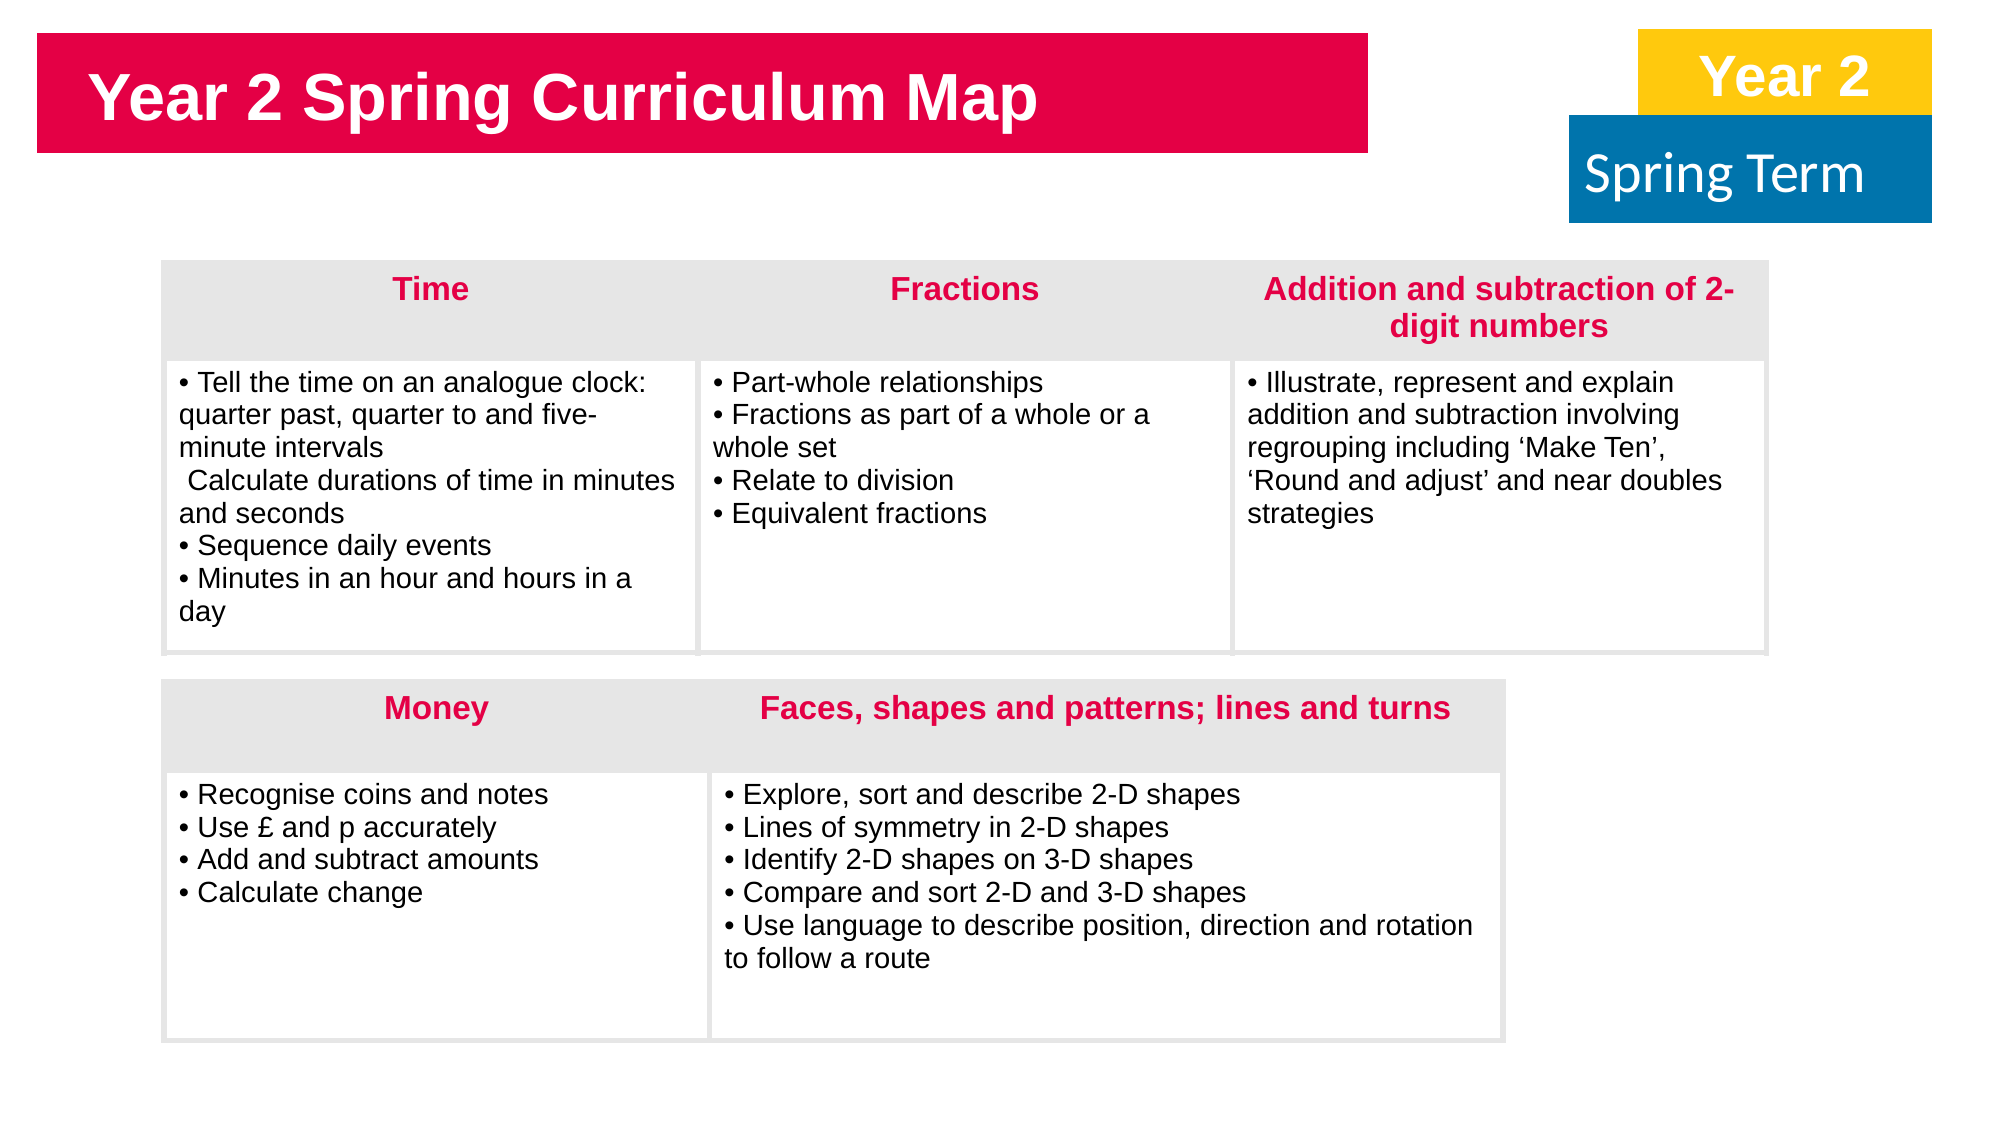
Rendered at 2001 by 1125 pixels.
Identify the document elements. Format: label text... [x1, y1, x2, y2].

table_header Addition and subtraction of 2-digit numbers [1235, 266, 1764, 355]
table_header Time [167, 266, 695, 355]
table_cell Tell the time on an analogue clock: quarter past, quarter to and five-minute intervals Calculate durations of time in minutes and seconds Sequence daily events Minutes in an hour and hours in a day [167, 361, 695, 650]
table_cell Explore, sort and describe 2-D shapes Lines of symmetry in 2-D shapes Identify 2-D shapes on 3-D shapes Compare and sort 2-D and 3-D shapes Use language to describe position, direction and rotation to follow a route [712, 773, 1500, 1038]
table_header Fractions [701, 266, 1230, 355]
table_cell • Recognise coins and notes • Use £ and p accurately • Add and subtract amounts • Calculate change [167, 773, 707, 1038]
table_cell Part-whole relationships Fractions as part of a whole or a whole set Relate to division Equivalent fractions [701, 361, 1230, 650]
text_box Year 2 Spring Curriculum Map [73, 46, 1055, 142]
text_box Year 2 [1638, 29, 1932, 115]
table_header Faces, shapes and patterns; lines and turns [712, 685, 1500, 767]
text_box Spring Term [1569, 115, 1932, 223]
table_cell Illustrate, represent and explain addition and subtraction involving regrouping including ‘Make Ten’, ‘Round and adjust’ and near doubles strategies [1235, 361, 1764, 650]
table_header Money [167, 685, 707, 767]
